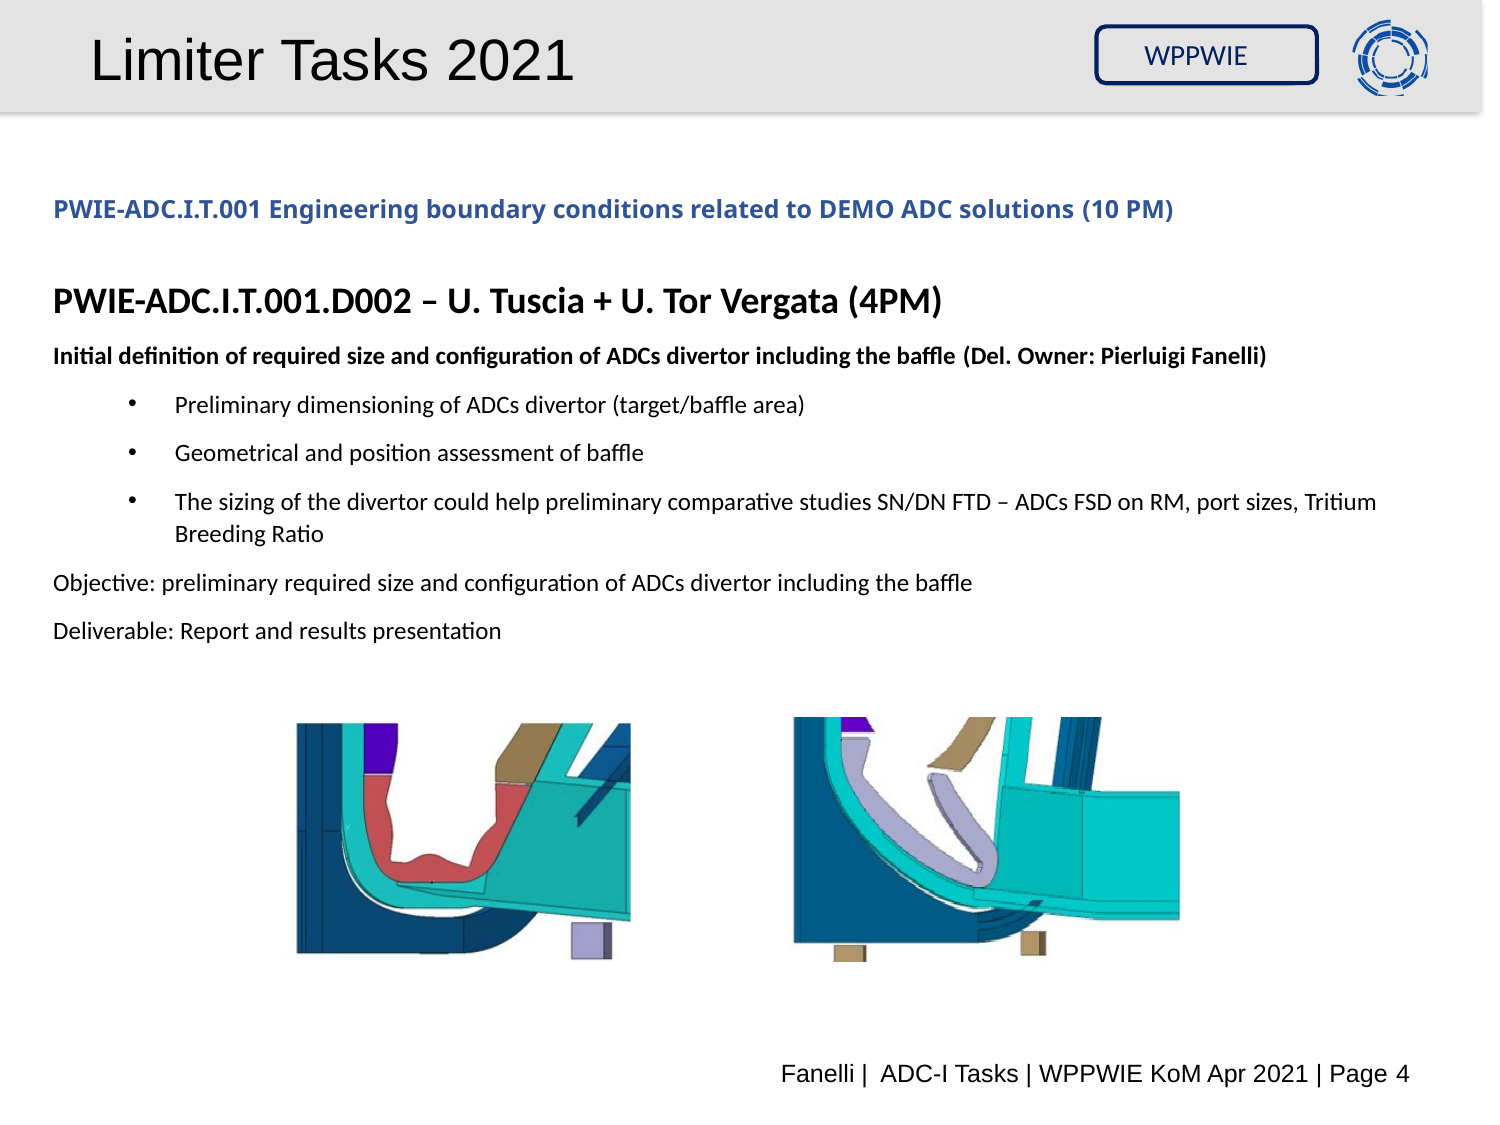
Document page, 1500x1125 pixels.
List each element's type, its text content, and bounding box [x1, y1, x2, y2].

picture [785, 706, 1182, 966]
text_box PWIE-ADC.I.T.001 Engineering boundary conditions related to DEMO ADC solutions (10 PM) PWIE-ADC.I.T.001.D002 – U. Tuscia + U. Tor Vergata (4PM) Initial definition of required size and configuration of ADCs divertor including the baffle (Del. Owner: Pierluigi Fanelli) Preliminary dimensioning of ADCs divertor (target/baffle area) Geometrical and position assessment of baffle The sizing of the divertor could help preliminary comparative studies SN/DN FTD – ADCs FSD on RM, port sizes, Tritium Breeding Ratio Objective: preliminary required size and configuration of ADCs divertor including the baffle Deliverable: Report and results presentation [38, 184, 1489, 822]
footer Fanelli | ADC-I Tasks | WPPWIE KoM Apr 2021 | Page 4 [512, 1042, 1425, 1103]
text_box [1096, 26, 1318, 115]
picture [280, 706, 631, 984]
title Limiter Tasks 2021 [75, 0, 1117, 114]
